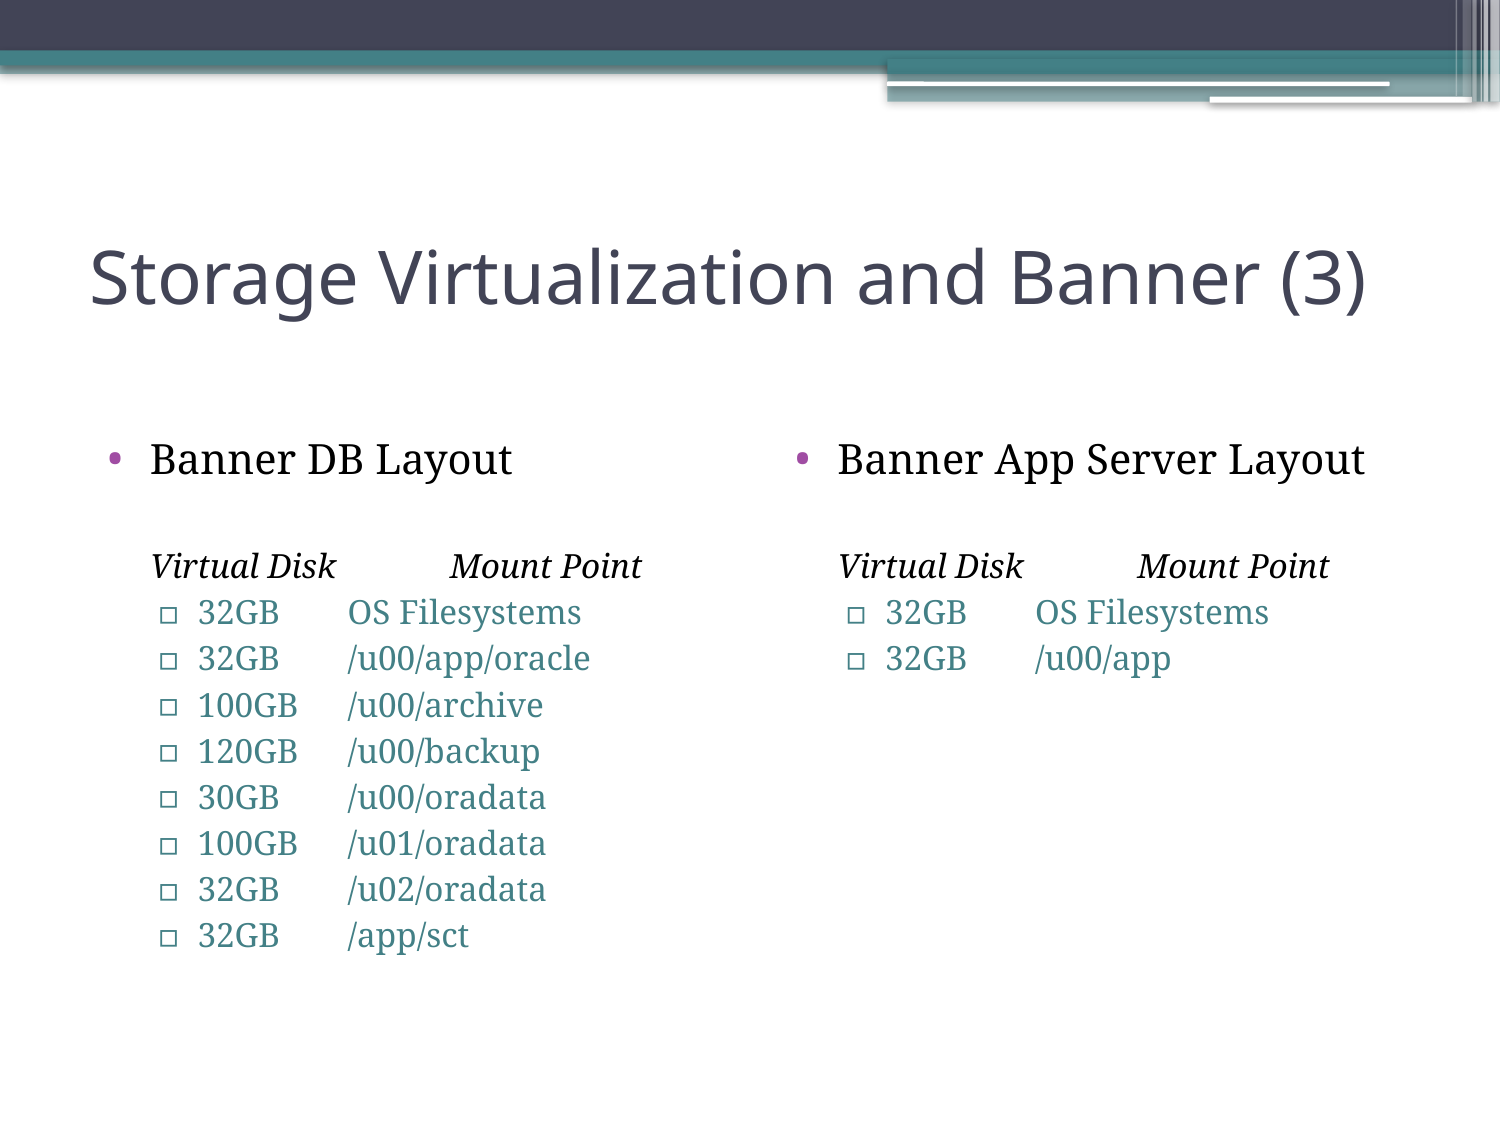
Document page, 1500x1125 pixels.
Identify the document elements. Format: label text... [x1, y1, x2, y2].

title Storage Virtualization and Banner (3) [75, 187, 1425, 363]
list Banner DB Layout Virtual Disk Mount Point 32GB OS Filesystems 32GB /u00/app/oracle 100GB /u00/archive 120GB /u00/backup 30GB /u00/oradata 100GB /u01/oradata 32GB /u02/oradata 32GB /app/sct [75, 368, 738, 1112]
list Banner App Server Layout Virtual Disk Mount Point 32GB OS Filesystems 32GB /u00/app [762, 368, 1425, 1112]
